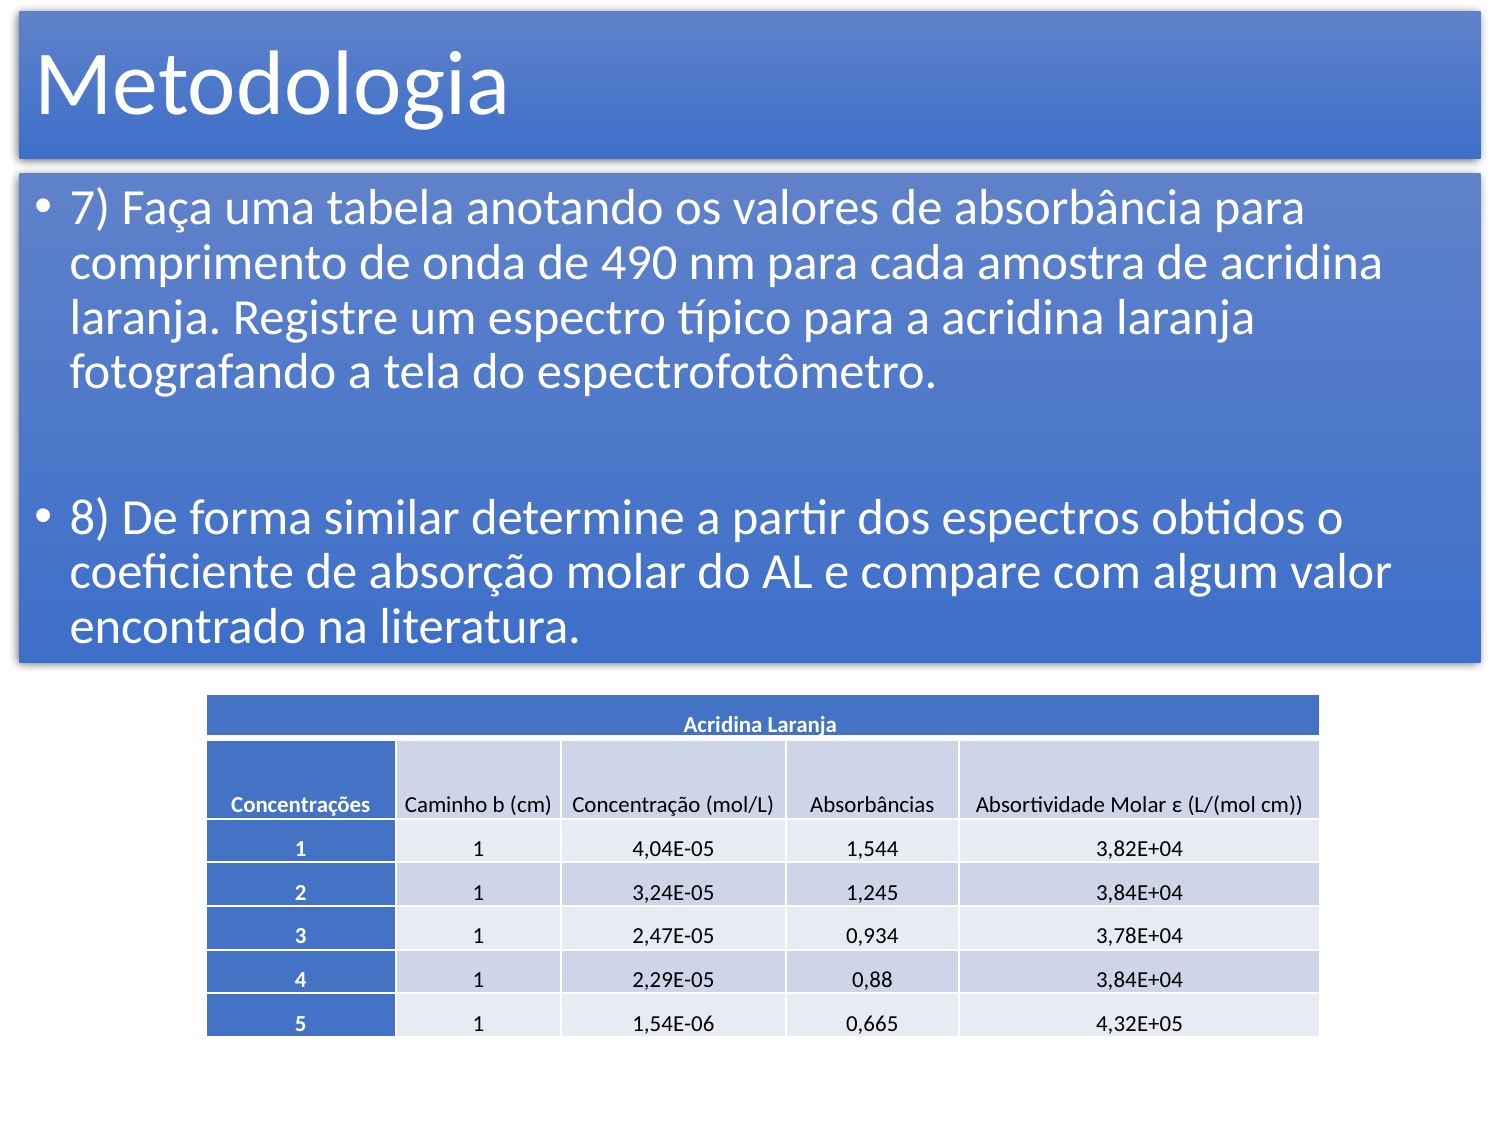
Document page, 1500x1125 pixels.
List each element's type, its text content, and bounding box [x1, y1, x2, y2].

table_cell 2,29E-05 [562, 951, 785, 992]
table_cell 4,32E+05 [960, 994, 1319, 1036]
table_cell 1,245 [787, 863, 958, 905]
table_cell Absortividade Molar ε (L/(mol cm)) [960, 741, 1319, 818]
table_cell 3,84E+04 [960, 951, 1319, 992]
table_cell Concentração (mol/L) [562, 741, 785, 818]
table_cell 1 [397, 907, 560, 949]
table_cell 2,47E-05 [562, 907, 785, 949]
table_cell 3 [207, 907, 395, 949]
table_cell 1,54E-06 [562, 994, 785, 1036]
title Metodologia [19, 11, 1481, 159]
table_cell 3,78E+04 [960, 907, 1319, 949]
table_cell 1 [397, 994, 560, 1036]
table_cell 5 [207, 994, 395, 1036]
table_cell 3,84E+04 [960, 863, 1319, 905]
table_cell 1 [397, 951, 560, 992]
list 7) Faça uma tabela anotando os valores de absorbância para comprimento de onda de 490 nm para cada amostra de acridina laranja. Registre um espectro típico para a acridina laranja fotografando a tela do espectrofotômetro. 8) De forma similar determine a partir dos espectros obtidos o coeficiente de absorção molar do AL e compare com algum valor encontrado na literatura. [19, 173, 1481, 663]
table_cell 0,934 [787, 907, 958, 949]
table_cell 0,665 [787, 994, 958, 1036]
table_cell 4 [207, 951, 395, 992]
table_cell Concentrações [207, 741, 395, 818]
table_cell 1,544 [787, 820, 958, 861]
table_header Acridina Laranja [207, 695, 1319, 735]
table_cell 4,04E-05 [562, 820, 785, 861]
table_cell 1 [207, 820, 395, 861]
table_cell 0,88 [787, 951, 958, 992]
table_cell Absorbâncias [787, 741, 958, 818]
table_cell 3,82E+04 [960, 820, 1319, 861]
table_cell 1 [397, 863, 560, 905]
table_cell 3,24E-05 [562, 863, 785, 905]
table_cell 1 [397, 820, 560, 861]
table_cell 2 [207, 863, 395, 905]
table_cell Caminho b (cm) [397, 741, 560, 818]
